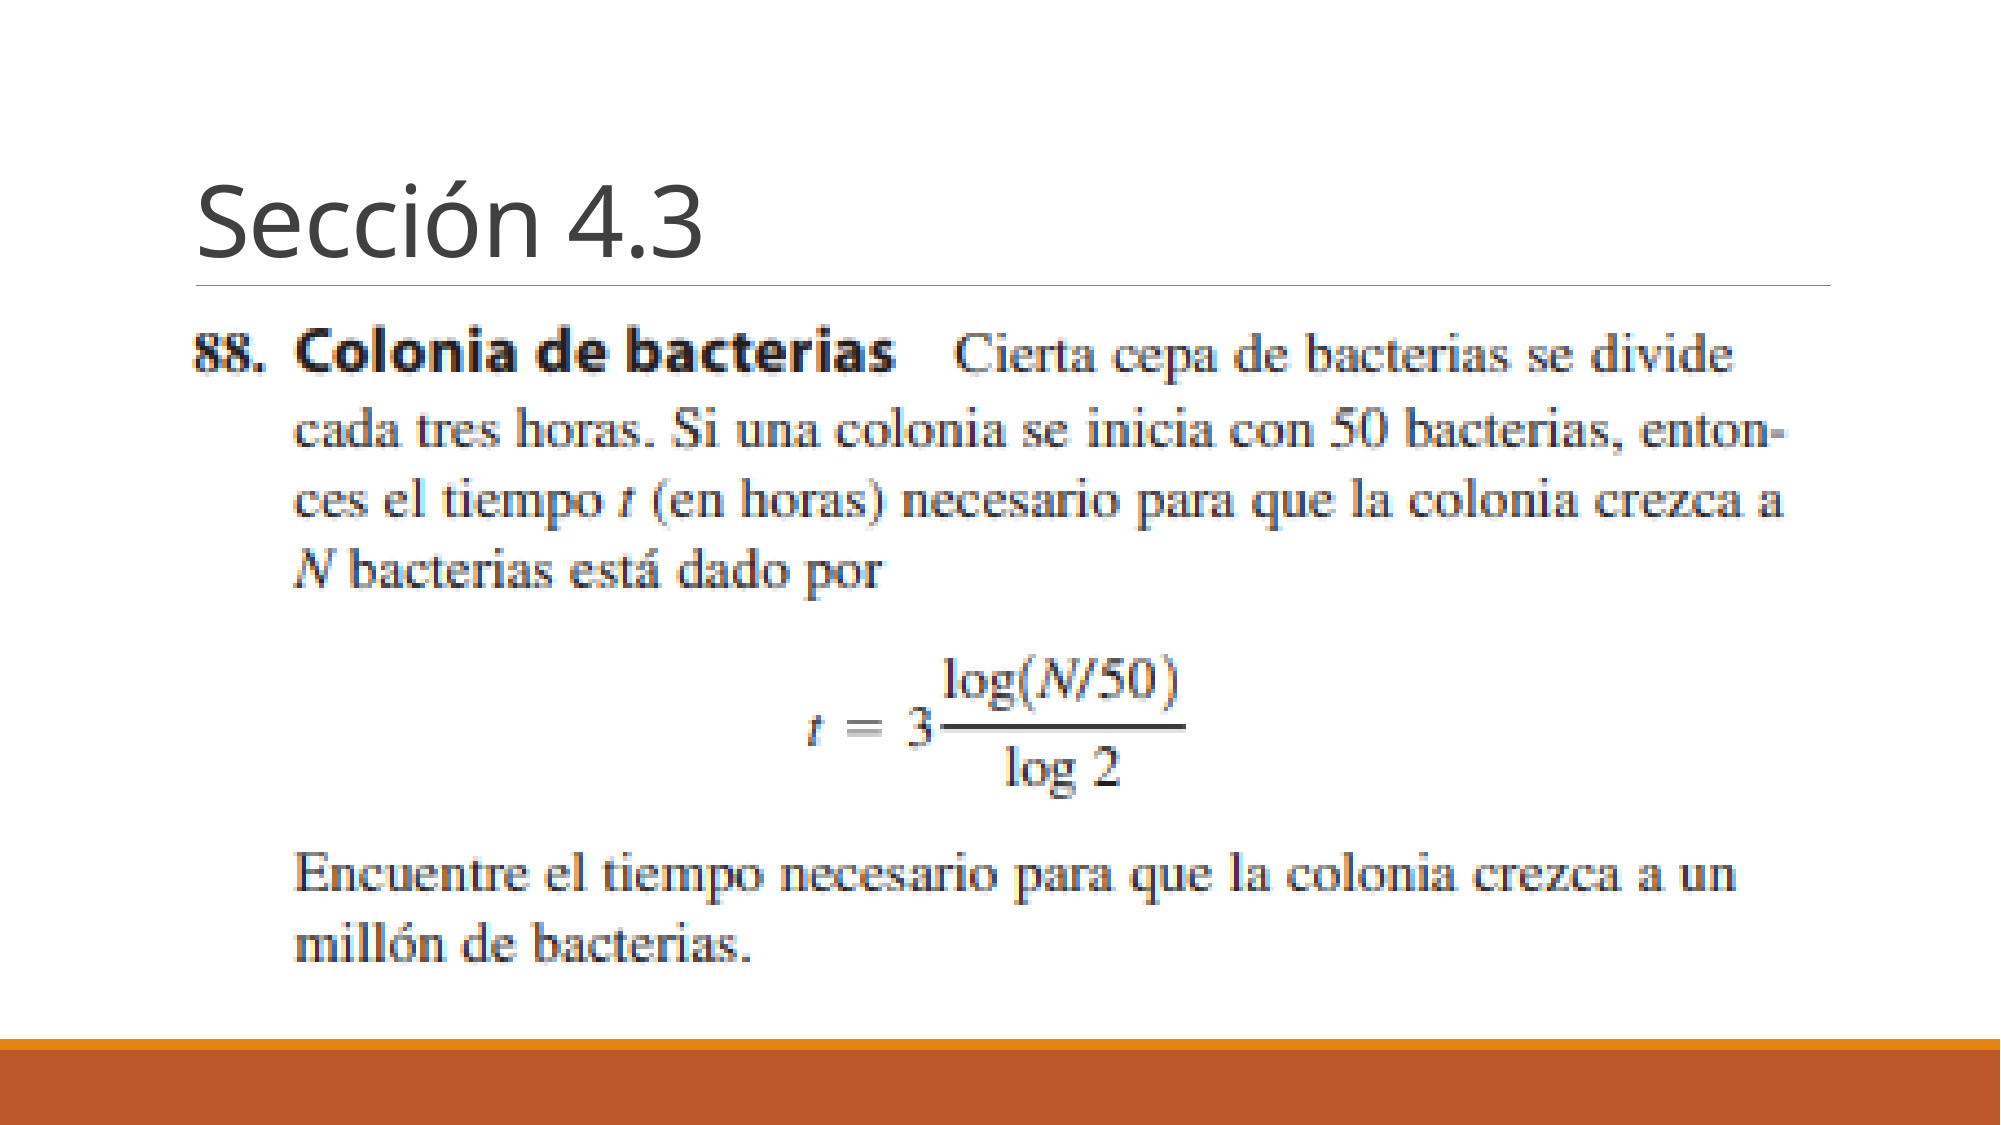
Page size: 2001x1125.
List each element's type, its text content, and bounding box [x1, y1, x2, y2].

picture [179, 302, 1805, 993]
title Sección 4.3 [180, 47, 1830, 285]
